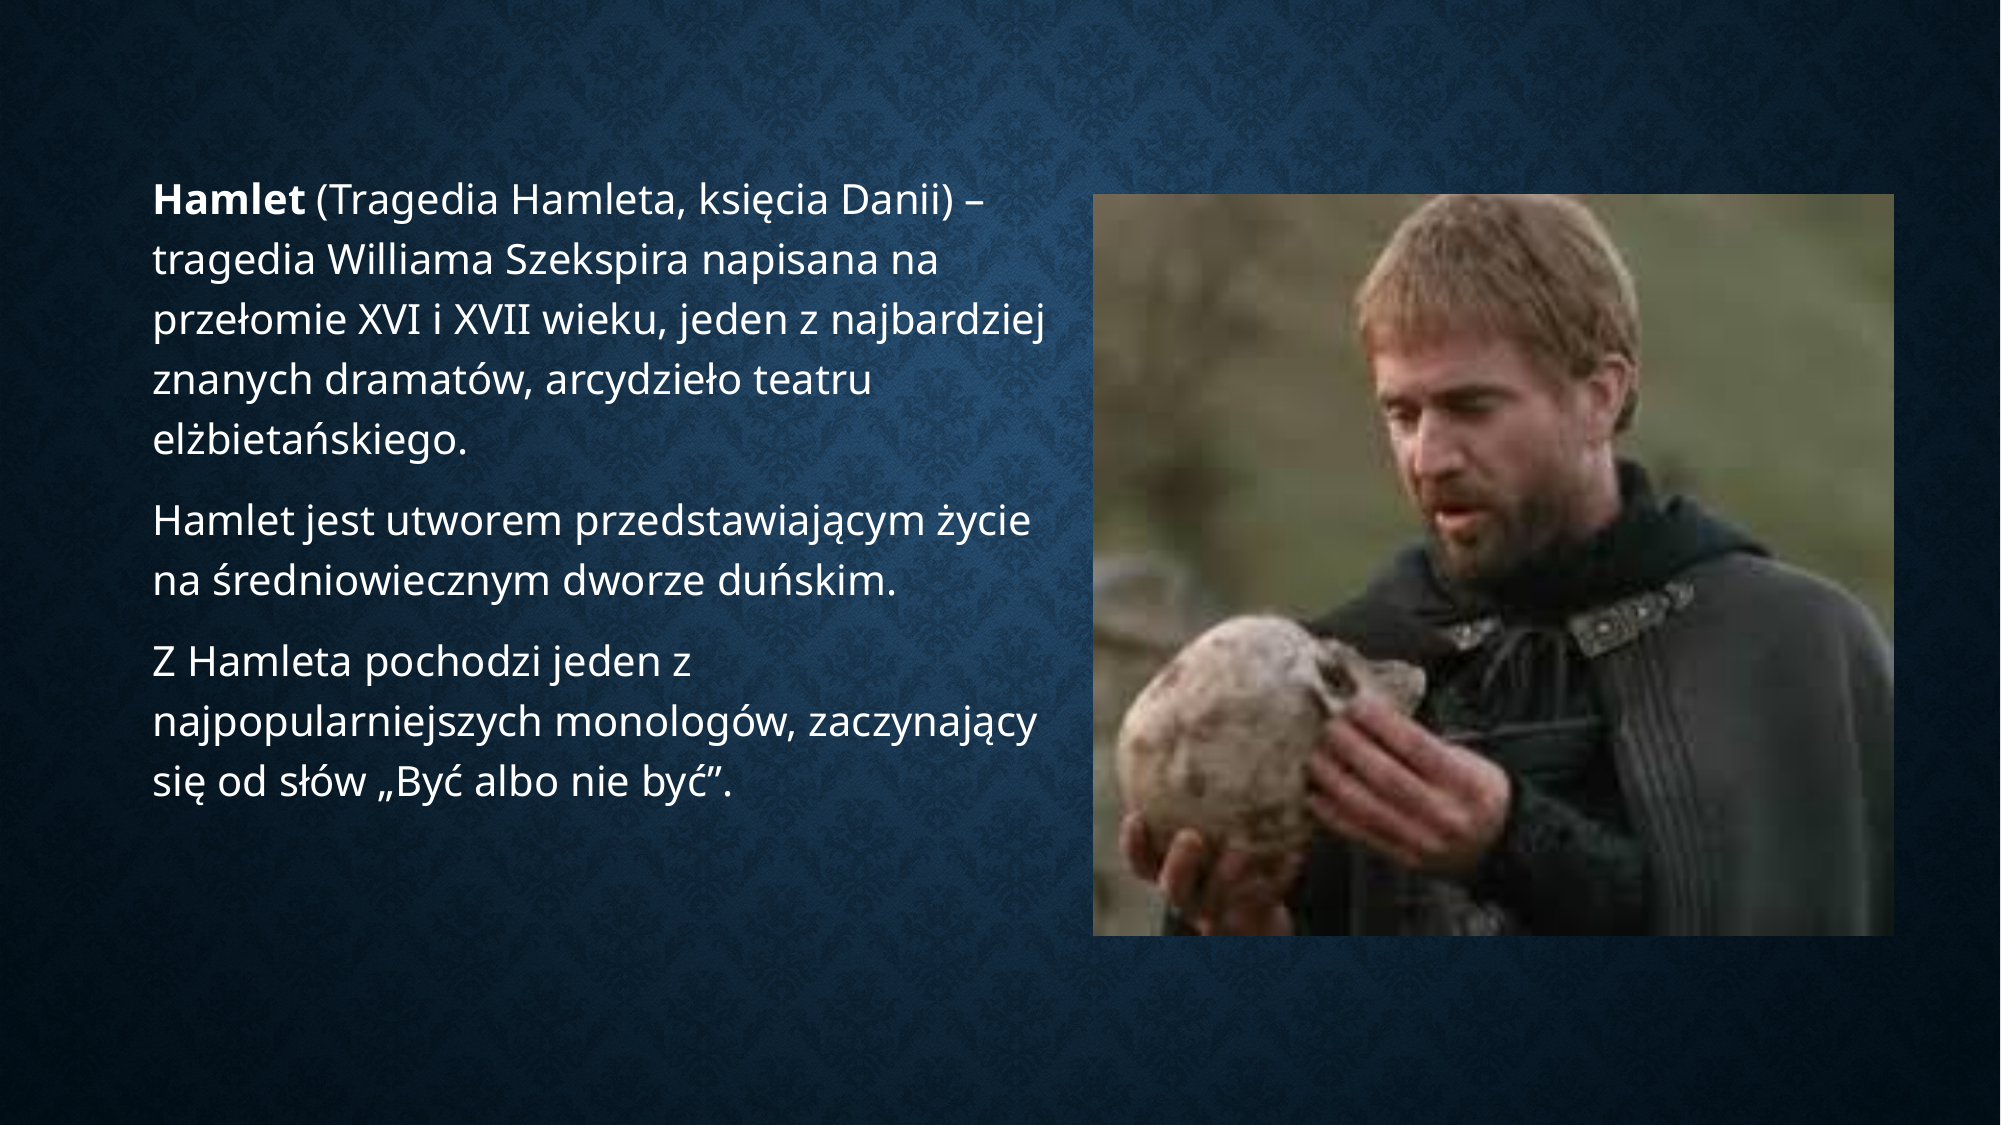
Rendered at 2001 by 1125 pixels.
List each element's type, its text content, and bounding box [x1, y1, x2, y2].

list Hamlet (Tragedia Hamleta, księcia Danii) – tragedia Williama Szekspira napisana na przełomie XVI i XVII wieku, jeden z najbardziej znanych dramatów, arcydzieło teatru elżbietańskiego. Hamlet jest utworem przedstawiającym życie na średniowiecznym dworze duńskim. Z Hamleta pochodzi jeden z najpopularniejszych monologów, zaczynający się od słów „Być albo nie być”. [137, 155, 1094, 970]
picture [1092, 194, 1894, 937]
